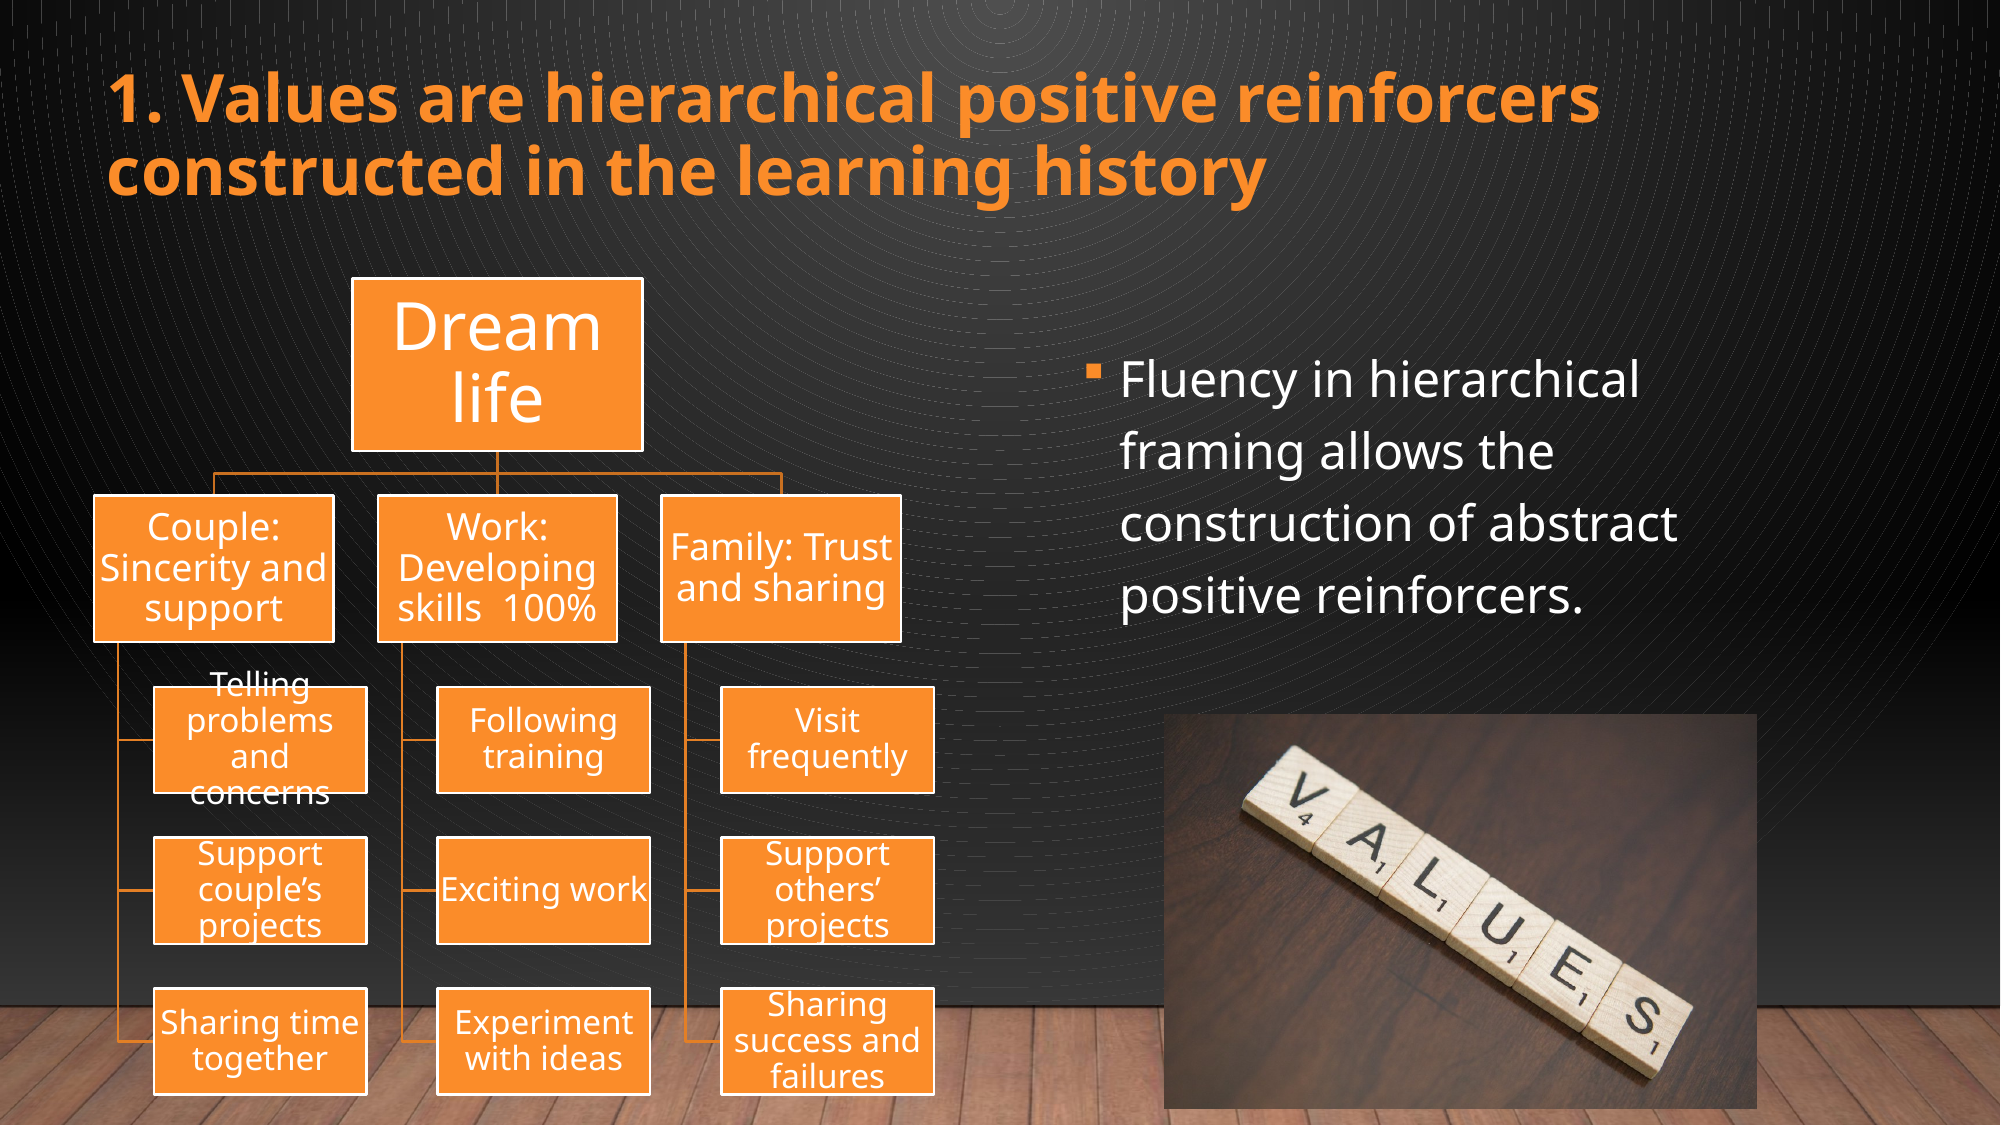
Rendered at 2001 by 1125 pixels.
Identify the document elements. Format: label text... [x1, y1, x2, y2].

picture [0, 714, 2000, 1125]
list Fluency in hierarchical framing allows the construction of abstract positive reinforcers. [1067, 327, 1700, 975]
title 1. Values are hierarchical positive reinforcers constructed in the learning history [91, 51, 1735, 224]
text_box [0, 277, 1029, 1096]
